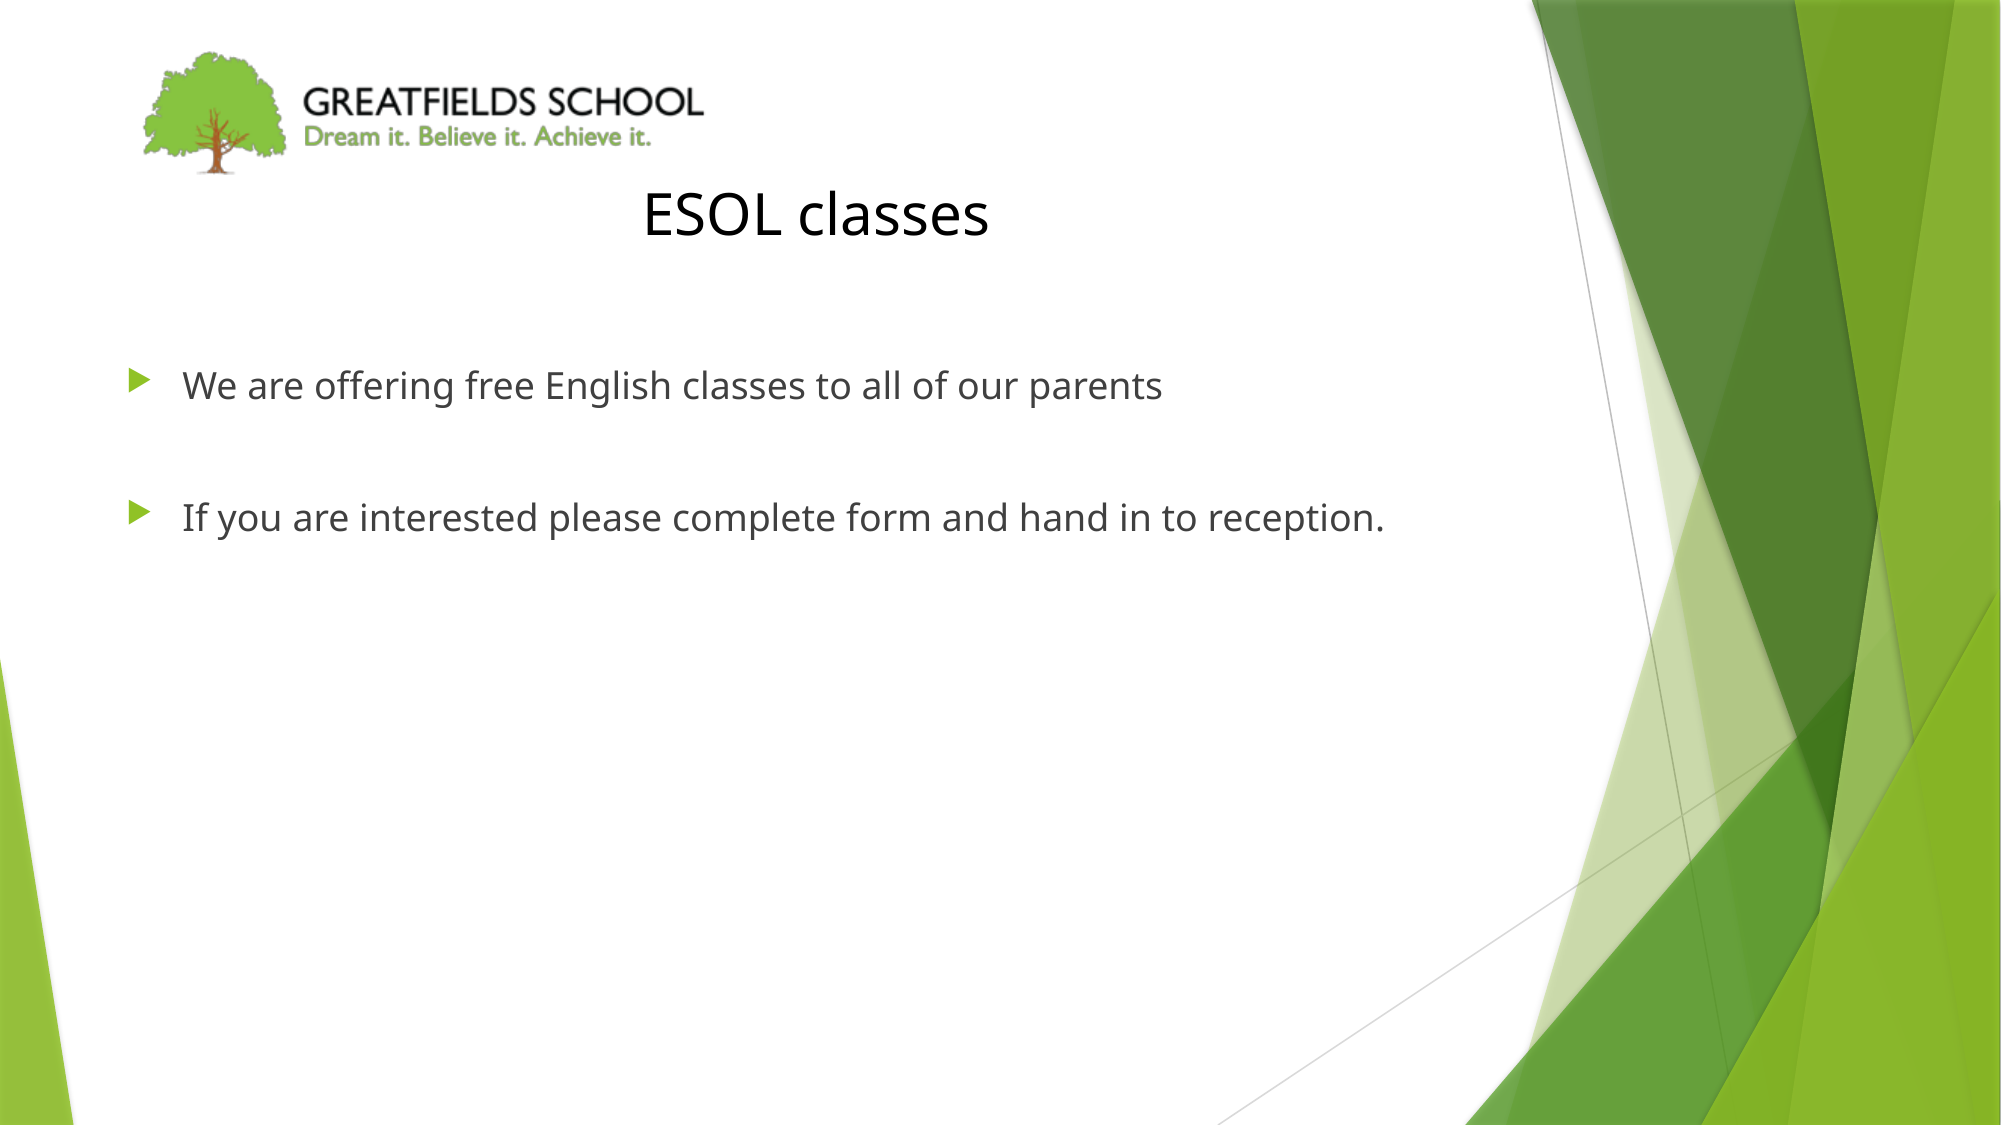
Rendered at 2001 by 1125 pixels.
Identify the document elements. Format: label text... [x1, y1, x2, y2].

list We are offering free English classes to all of our parents If you are interested please complete form and hand in to reception. [111, 354, 1522, 992]
title ESOL classes [111, 99, 1522, 317]
picture [140, 47, 708, 179]
